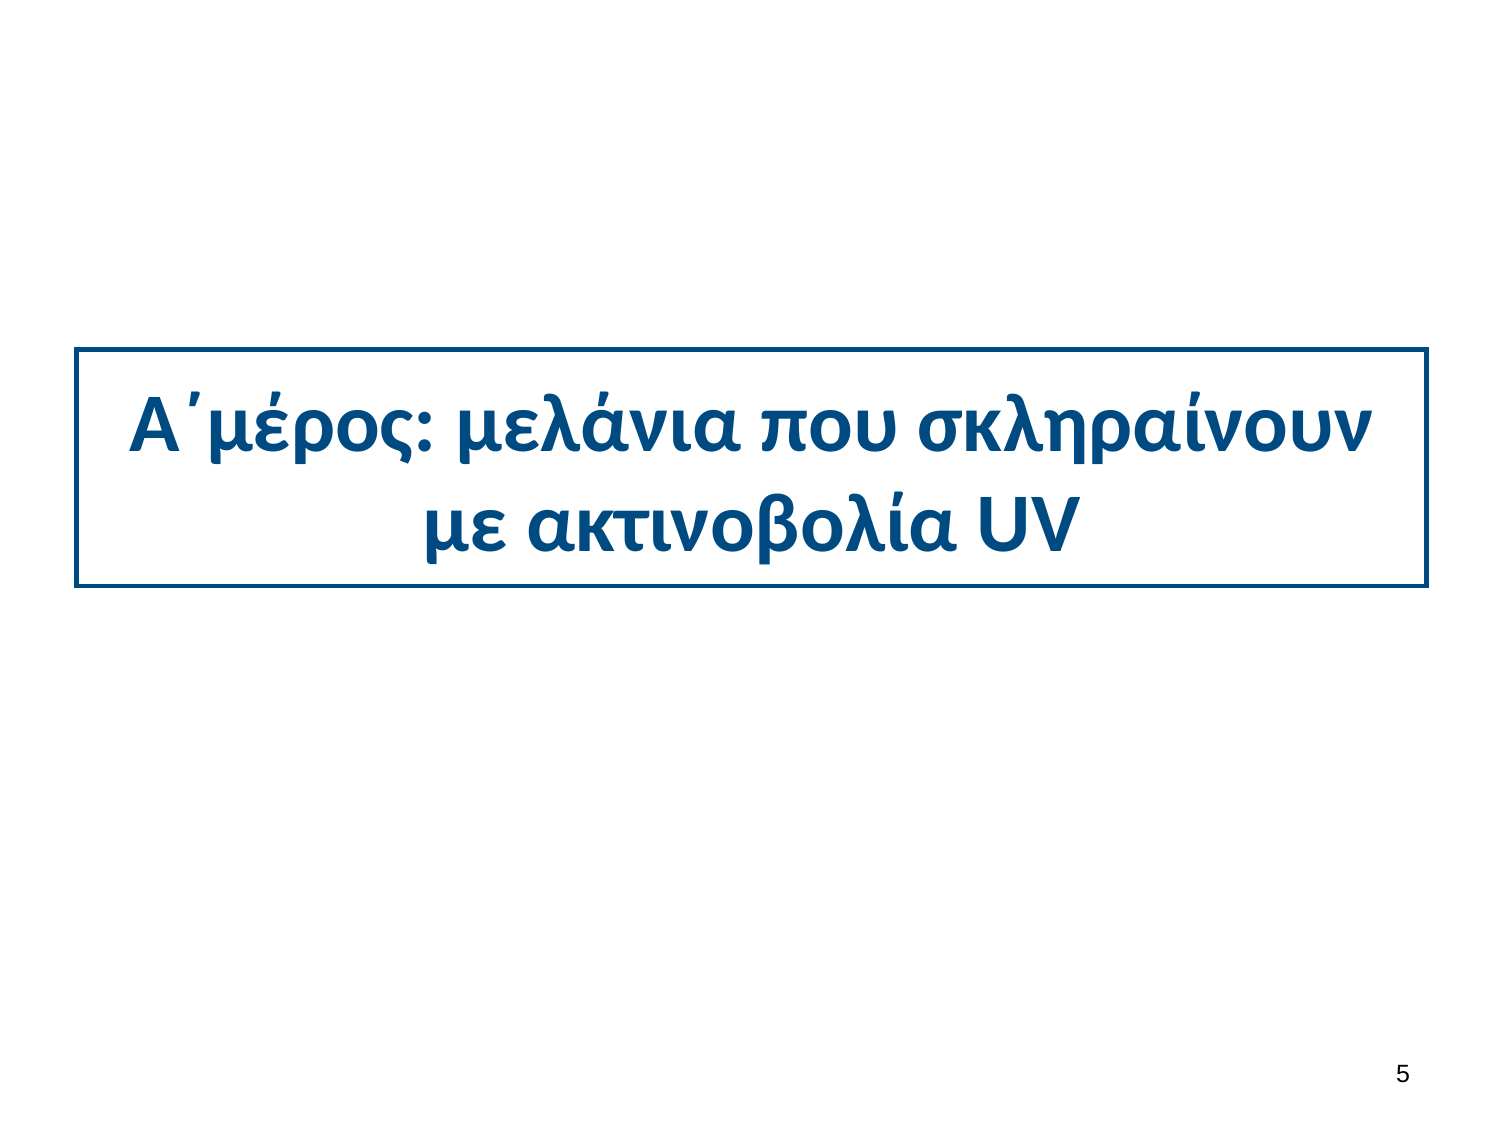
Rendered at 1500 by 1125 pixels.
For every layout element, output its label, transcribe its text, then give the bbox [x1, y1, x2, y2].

slide_number 4 [1074, 1042, 1425, 1103]
title Α΄μέρος: μελάνια που σκληραίνουν με ακτινοβολία UV [76, 349, 1427, 587]
